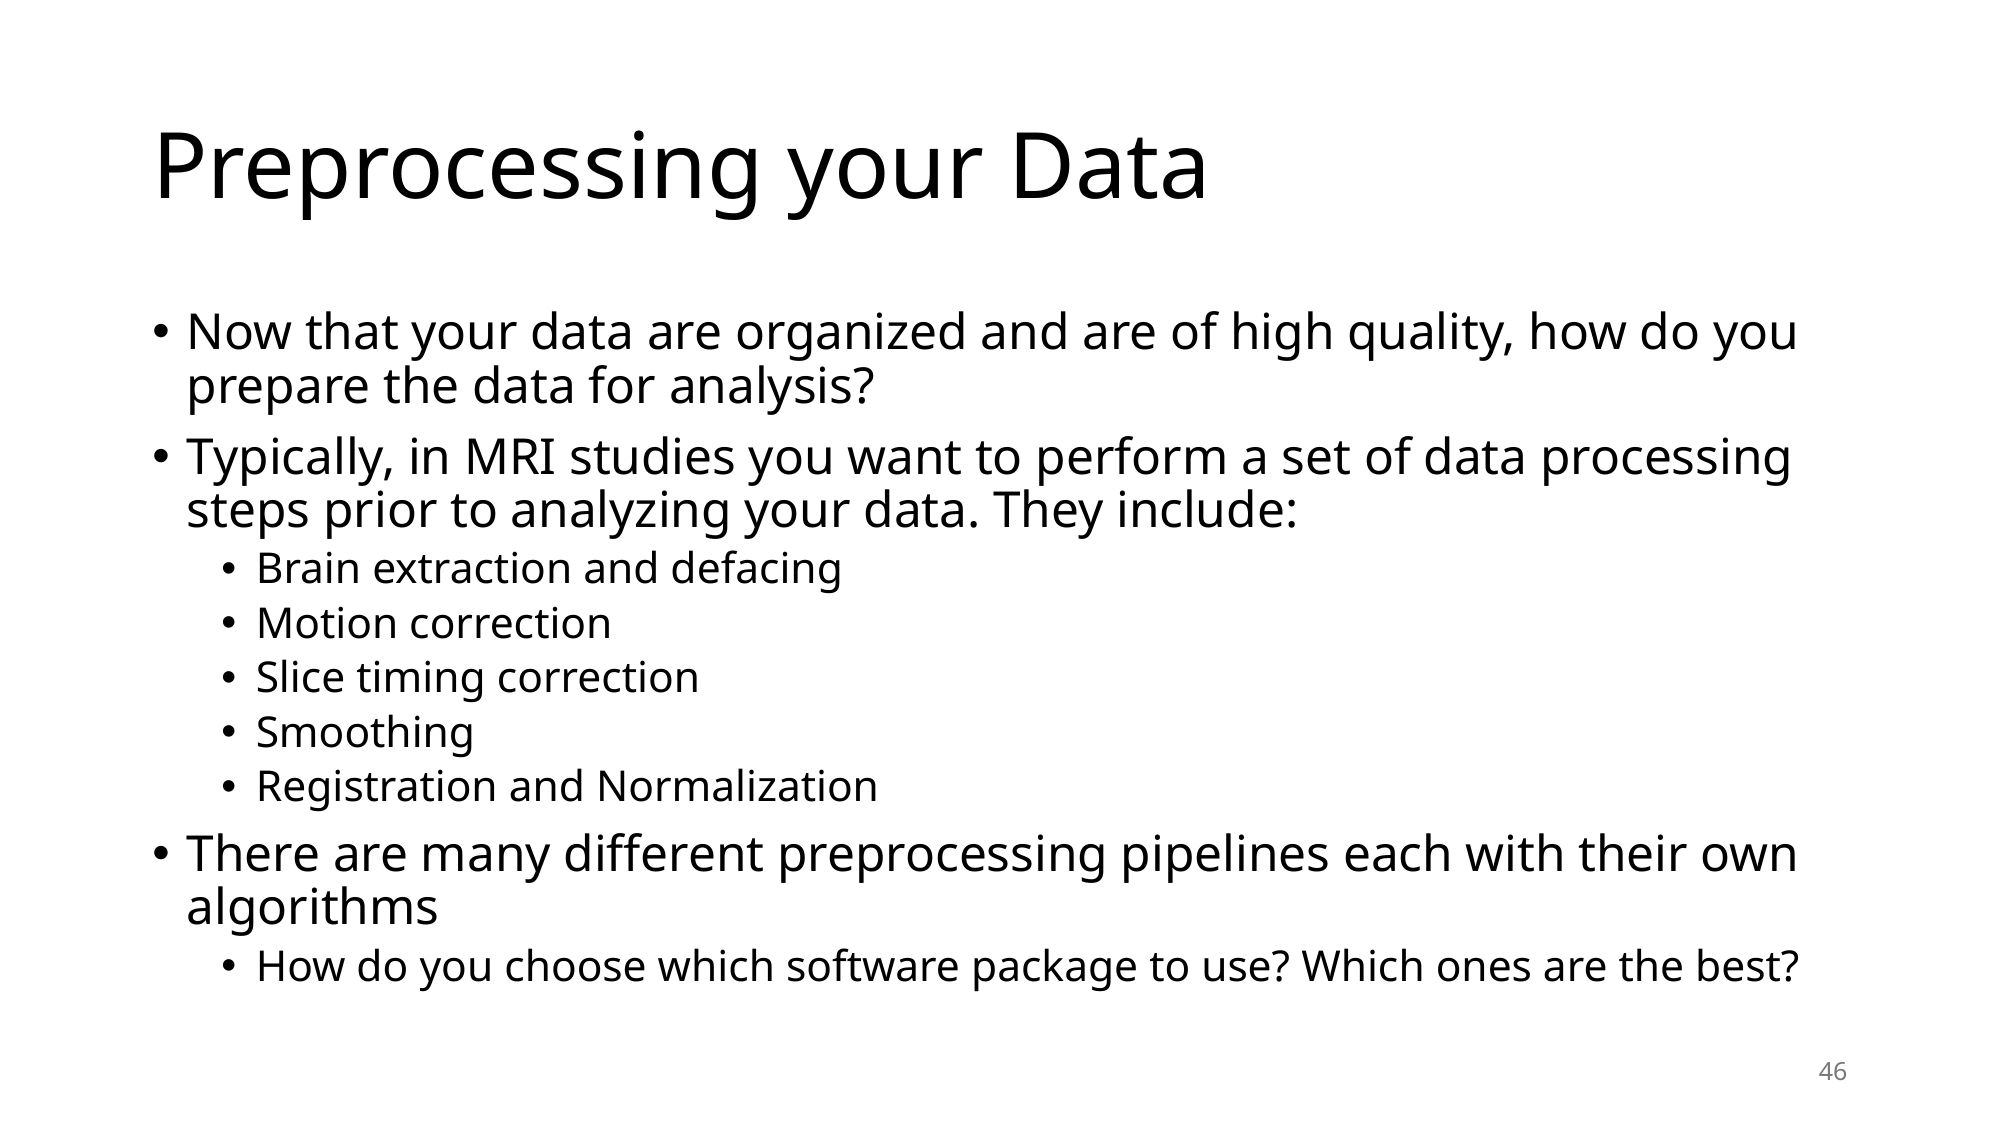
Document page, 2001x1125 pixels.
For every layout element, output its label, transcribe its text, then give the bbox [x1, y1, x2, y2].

title Preprocessing your Data [137, 59, 1863, 278]
slide_number 46 [1412, 1042, 1863, 1103]
list Now that your data are organized and are of high quality, how do you prepare the data for analysis? Typically, in MRI studies you want to perform a set of data processing steps prior to analyzing your data. They include: Brain extraction and defacing Motion correction Slice timing correction Smoothing Registration and Normalization There are many different preprocessing pipelines each with their own algorithms How do you choose which software package to use? Which ones are the best? [137, 299, 1863, 1014]
